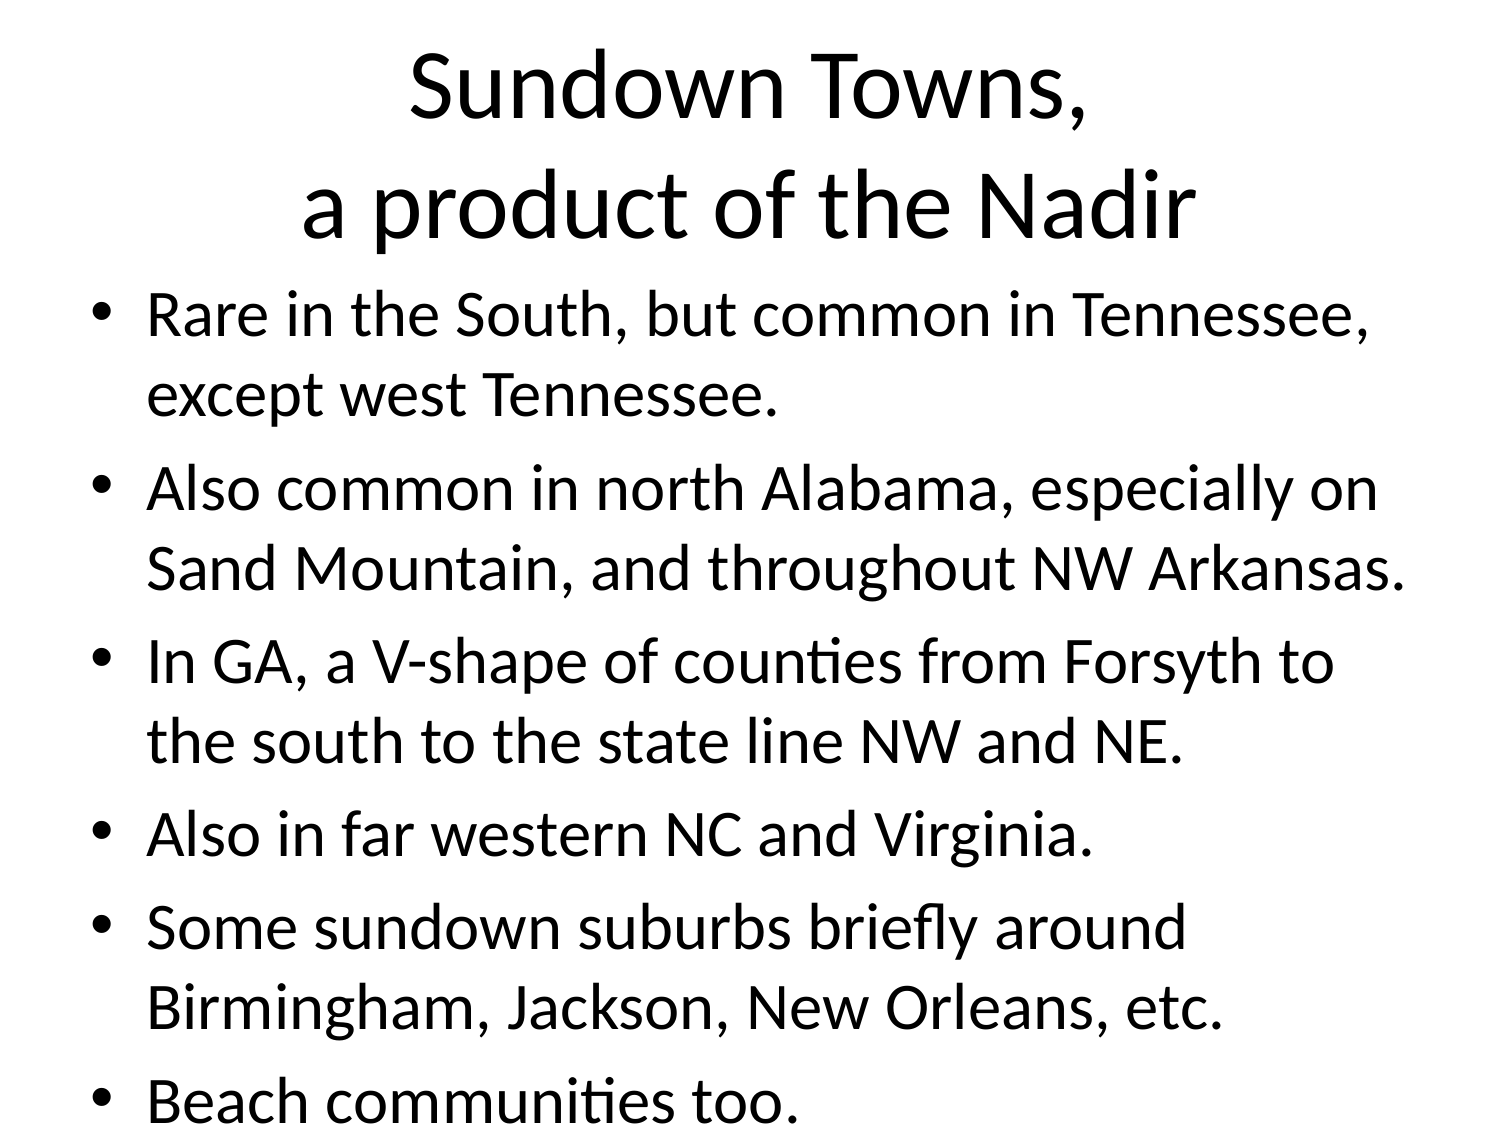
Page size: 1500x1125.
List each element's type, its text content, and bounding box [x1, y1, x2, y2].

title Sundown Towns, a product of the Nadir [75, 45, 1425, 233]
list Rare in the South, but common in Tennessee, except west Tennessee. Also common in north Alabama, especially on Sand Mountain, and throughout NW Arkansas. In GA, a V-shape of counties from Forsyth to the south to the state line NW and NE. Also in far western NC and Virginia. Some sundown suburbs briefly around Birmingham, Jackson, New Orleans, etc. Beach communities too. [75, 262, 1425, 1005]
